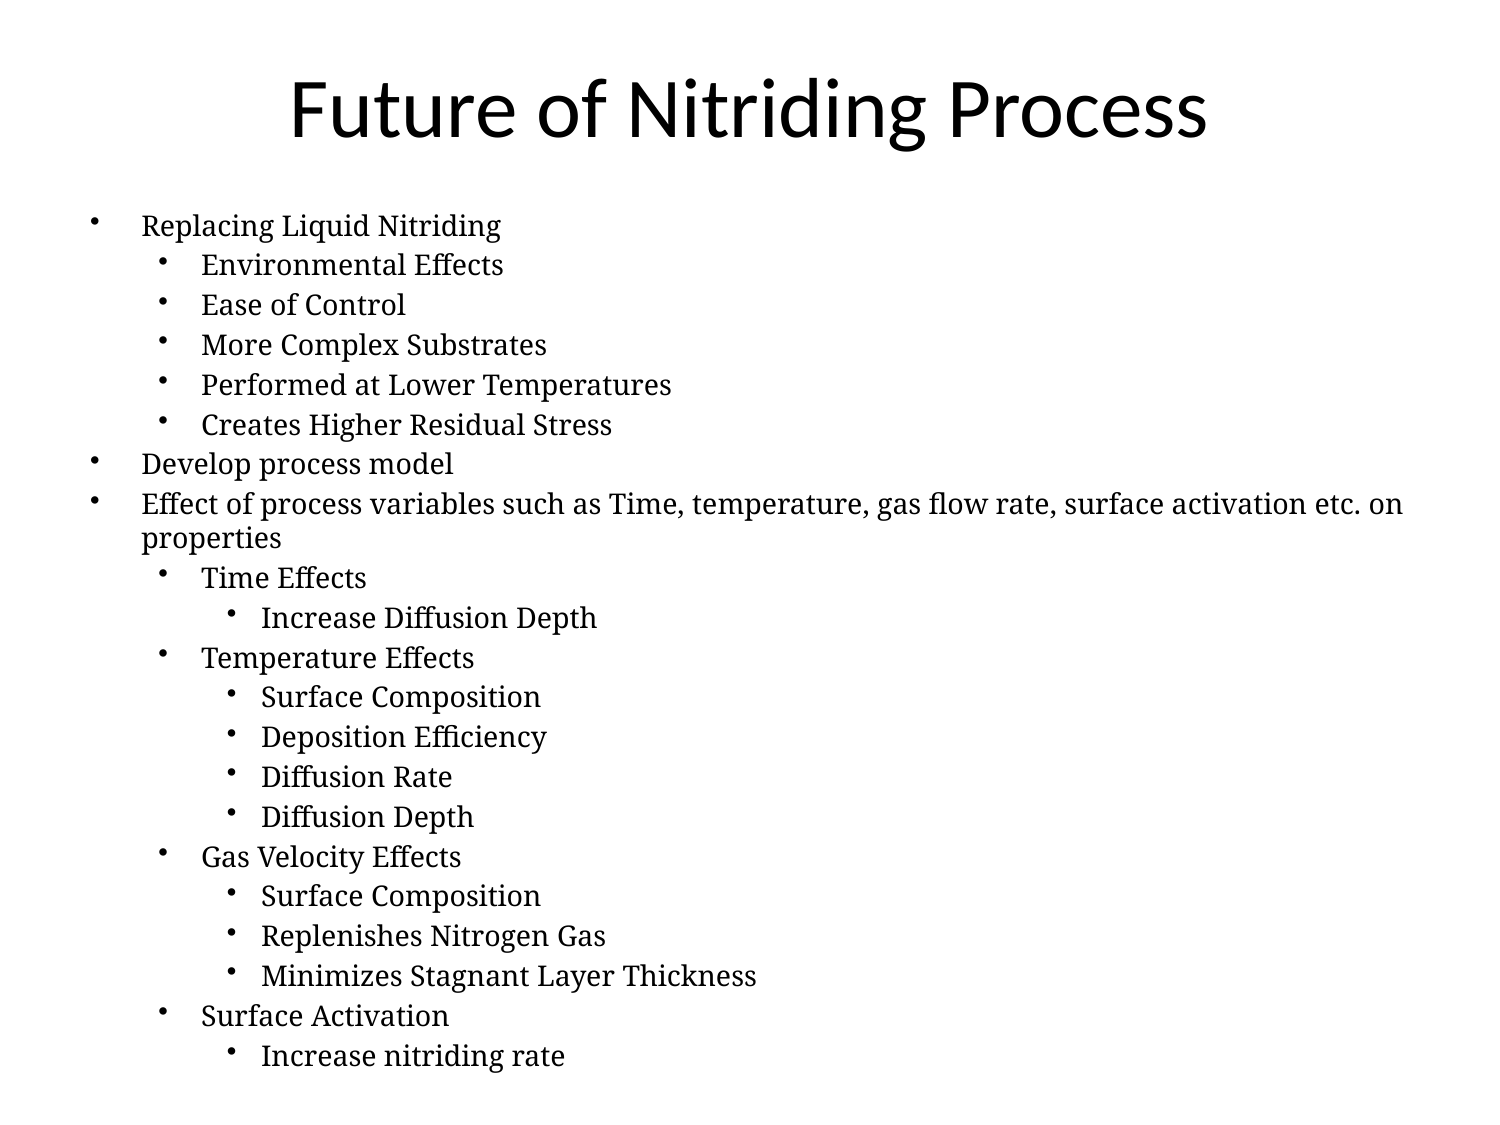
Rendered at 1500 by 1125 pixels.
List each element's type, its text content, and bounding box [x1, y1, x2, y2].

title Future of Nitriding Process [75, 45, 1425, 163]
list Replacing Liquid Nitriding Environmental Effects Ease of Control More Complex Substrates Performed at Lower Temperatures Creates Higher Residual Stress Develop process model Effect of process variables such as Time, temperature, gas flow rate, surface activation etc. on properties Time Effects Increase Diffusion Depth Temperature Effects Surface Composition Deposition Efficiency Diffusion Rate Diffusion Depth Gas Velocity Effects Surface Composition Replenishes Nitrogen Gas Minimizes Stagnant Layer Thickness Surface Activation Increase nitriding rate [75, 200, 1438, 1088]
